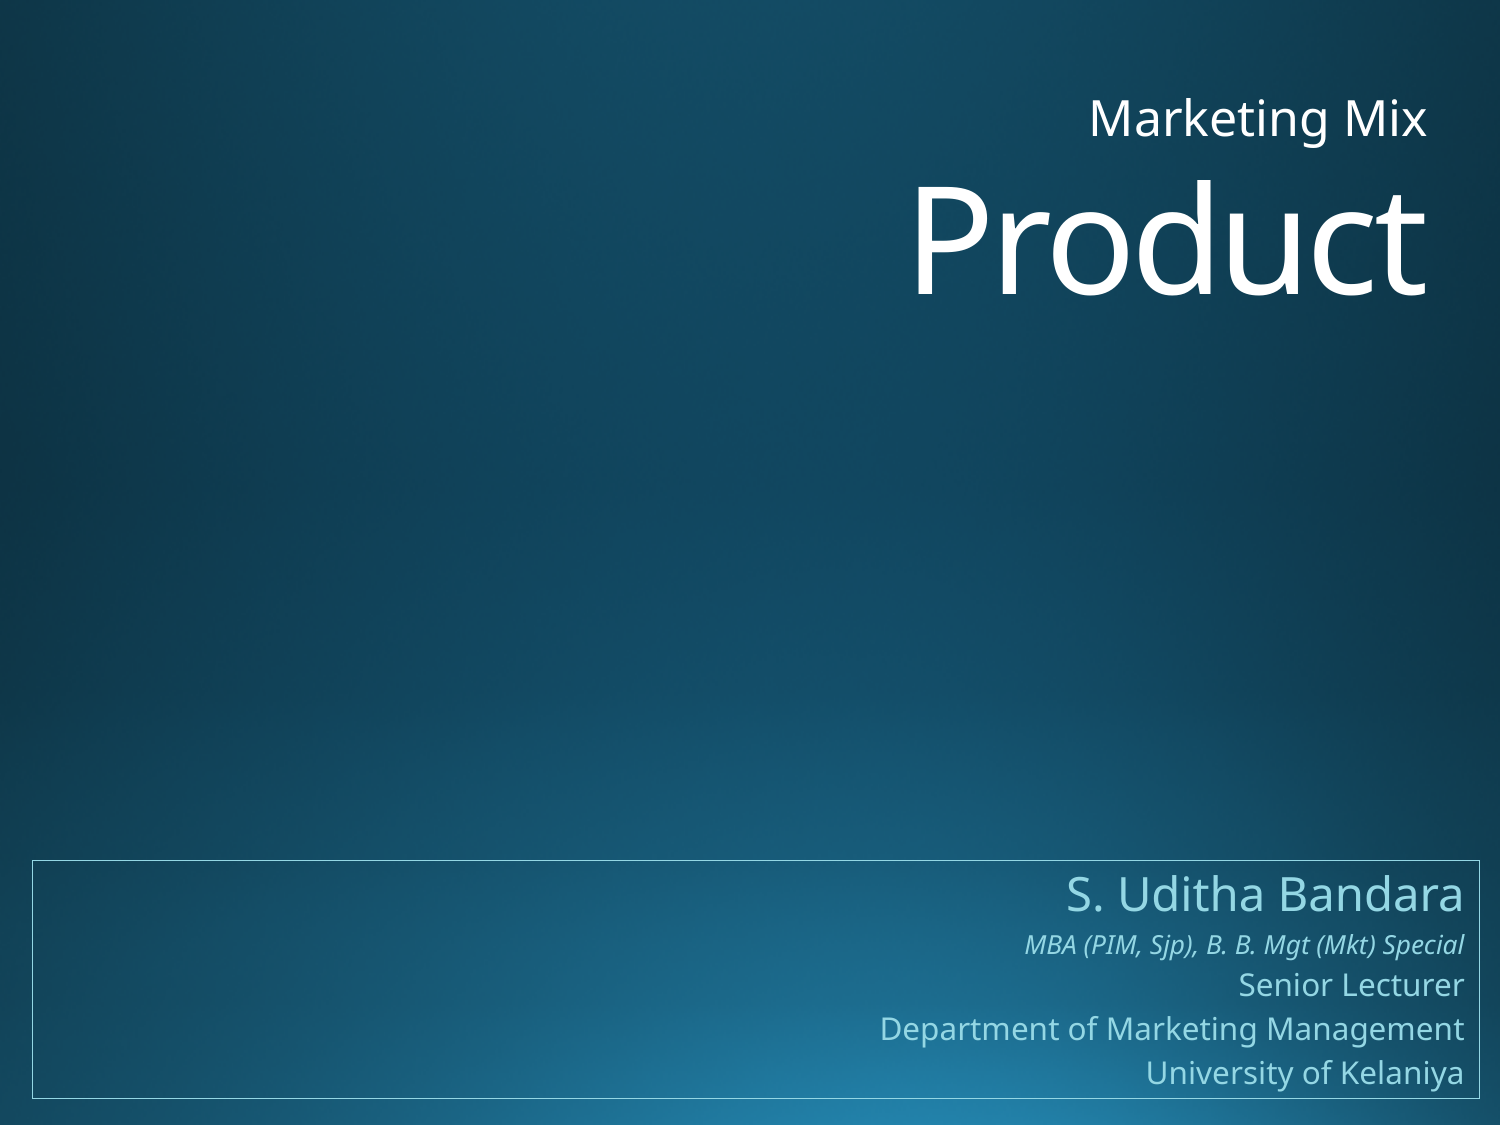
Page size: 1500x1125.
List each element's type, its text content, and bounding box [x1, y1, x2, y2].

text_box S. Uditha Bandara MBA (PIM, Sjp), B. B. Mgt (Mkt) Special Senior Lecturer Department of Marketing Management University of Kelaniya [32, 860, 1480, 1099]
picture [0, 0, 1500, 1125]
subtitle Marketing Mix [318, 53, 1444, 156]
title Product [318, 157, 1444, 354]
